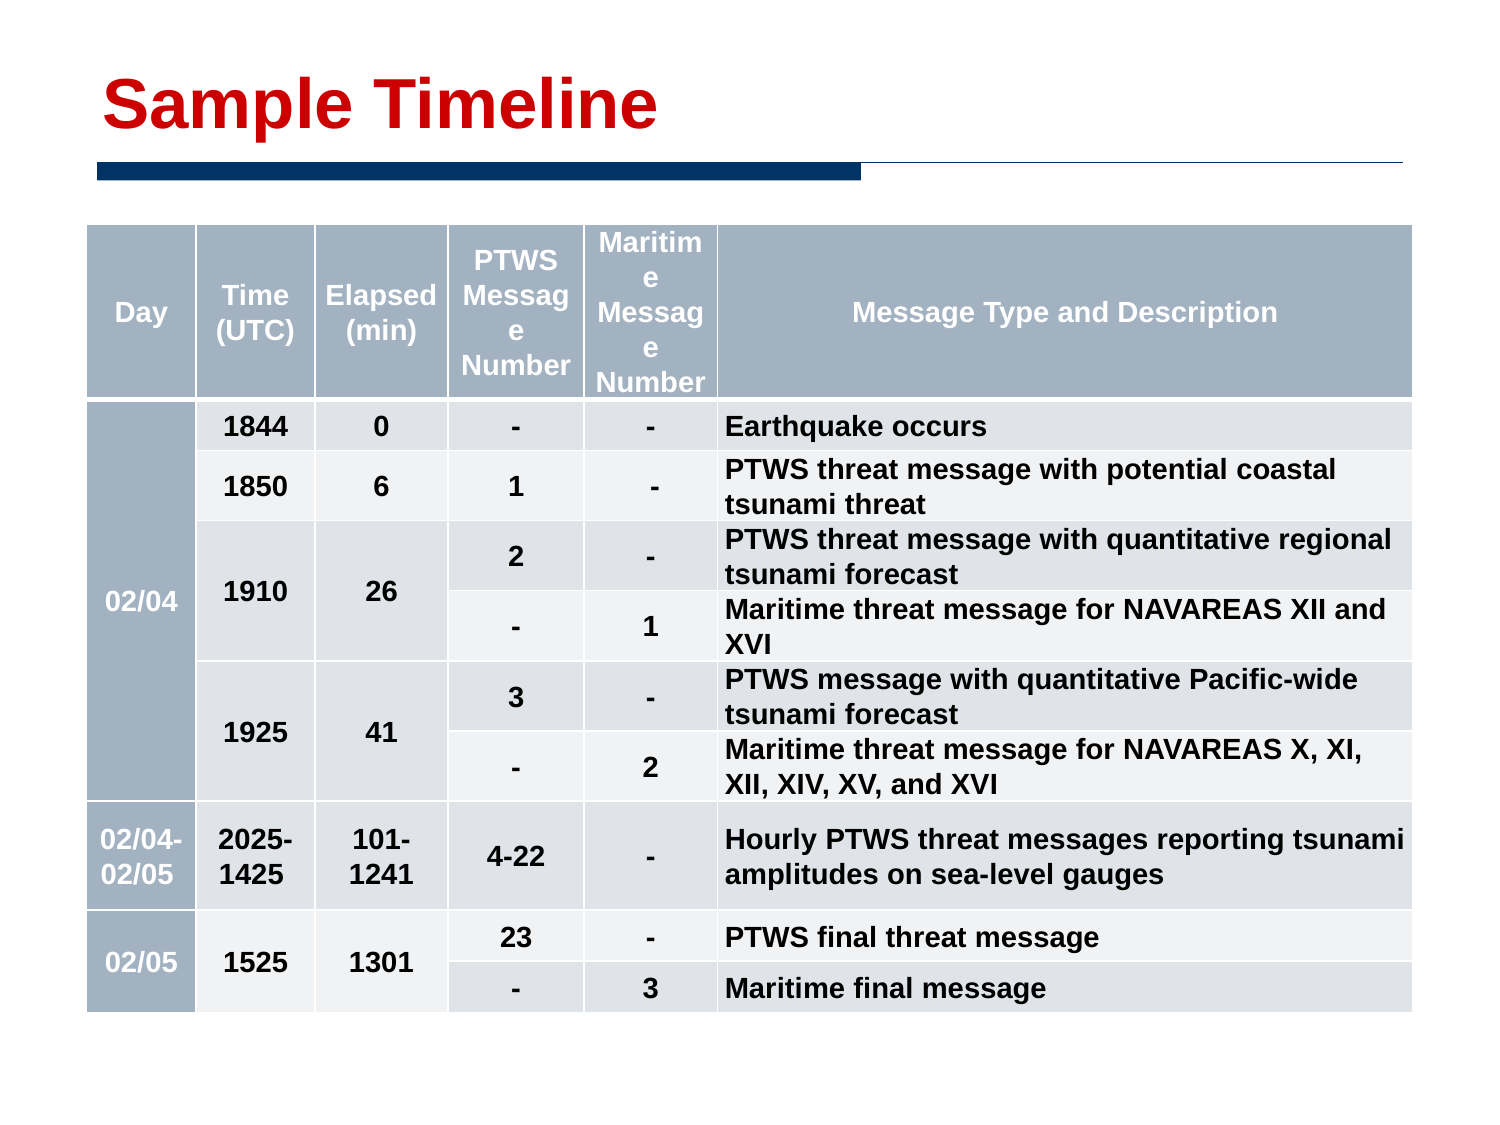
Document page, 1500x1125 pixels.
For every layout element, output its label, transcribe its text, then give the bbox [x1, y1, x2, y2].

table_cell 1 [585, 591, 717, 660]
table_cell 1 [449, 451, 583, 520]
table_cell 0 [316, 402, 447, 450]
table_cell 1844 [197, 402, 314, 450]
table_cell Maritime final message [718, 962, 1412, 1012]
table_cell - [585, 402, 717, 450]
table_cell - [585, 911, 717, 960]
table_cell 26 [316, 521, 447, 660]
table_cell - [585, 521, 717, 590]
table_cell - [449, 732, 583, 800]
table_cell 02/04 [87, 402, 195, 800]
table_cell - [449, 402, 583, 450]
table_cell 2025-1425 [197, 802, 314, 909]
table_cell 23 [449, 911, 583, 960]
title Sample Timeline [87, 24, 1206, 150]
table_cell 1910 [197, 521, 314, 660]
table_cell Earthquake occurs [718, 402, 1412, 450]
table_cell Maritime threat message for NAVAREAS XII and XVI [718, 591, 1412, 660]
table_cell 1850 [197, 451, 314, 520]
table_cell 02/04- 02/05 [87, 802, 195, 909]
table_header Day [87, 225, 195, 397]
table_cell - [449, 962, 583, 1012]
table_cell 2 [585, 732, 717, 800]
table_cell - [585, 802, 717, 909]
table_cell PTWS threat message with quantitative regional tsunami forecast [718, 521, 1412, 590]
table_cell - [585, 451, 717, 520]
table_cell 1301 [316, 911, 447, 1012]
table_cell Hourly PTWS threat messages reporting tsunami amplitudes on sea-level gauges [718, 802, 1412, 909]
table_cell 02/05 [87, 911, 195, 1012]
table_cell 1525 [197, 911, 314, 1012]
table_cell 101-1241 [316, 802, 447, 909]
table_cell - [585, 662, 717, 730]
table_header Message Type and Description [718, 225, 1412, 397]
table_cell PTWS final threat message [718, 911, 1412, 960]
table_cell 4-22 [449, 802, 583, 909]
table_cell 41 [316, 662, 447, 800]
table_header Time (UTC) [197, 225, 314, 397]
table_cell PTWS threat message with potential coastal tsunami threat [718, 451, 1412, 520]
table_cell Maritime threat message for NAVAREAS X, XI, XII, XIV, XV, and XVI [718, 732, 1412, 800]
table_cell 3 [585, 962, 717, 1012]
table_cell PTWS message with quantitative Pacific-wide tsunami forecast [718, 662, 1412, 730]
table_cell 3 [449, 662, 583, 730]
table_header PTWS Message Number [449, 225, 583, 397]
table_cell 1925 [197, 662, 314, 800]
table_cell 6 [316, 451, 447, 520]
table_cell 2 [449, 521, 583, 590]
table_header Maritime Message Number [585, 225, 717, 397]
table_cell - [449, 591, 583, 660]
table_header Elapsed (min) [316, 225, 447, 397]
